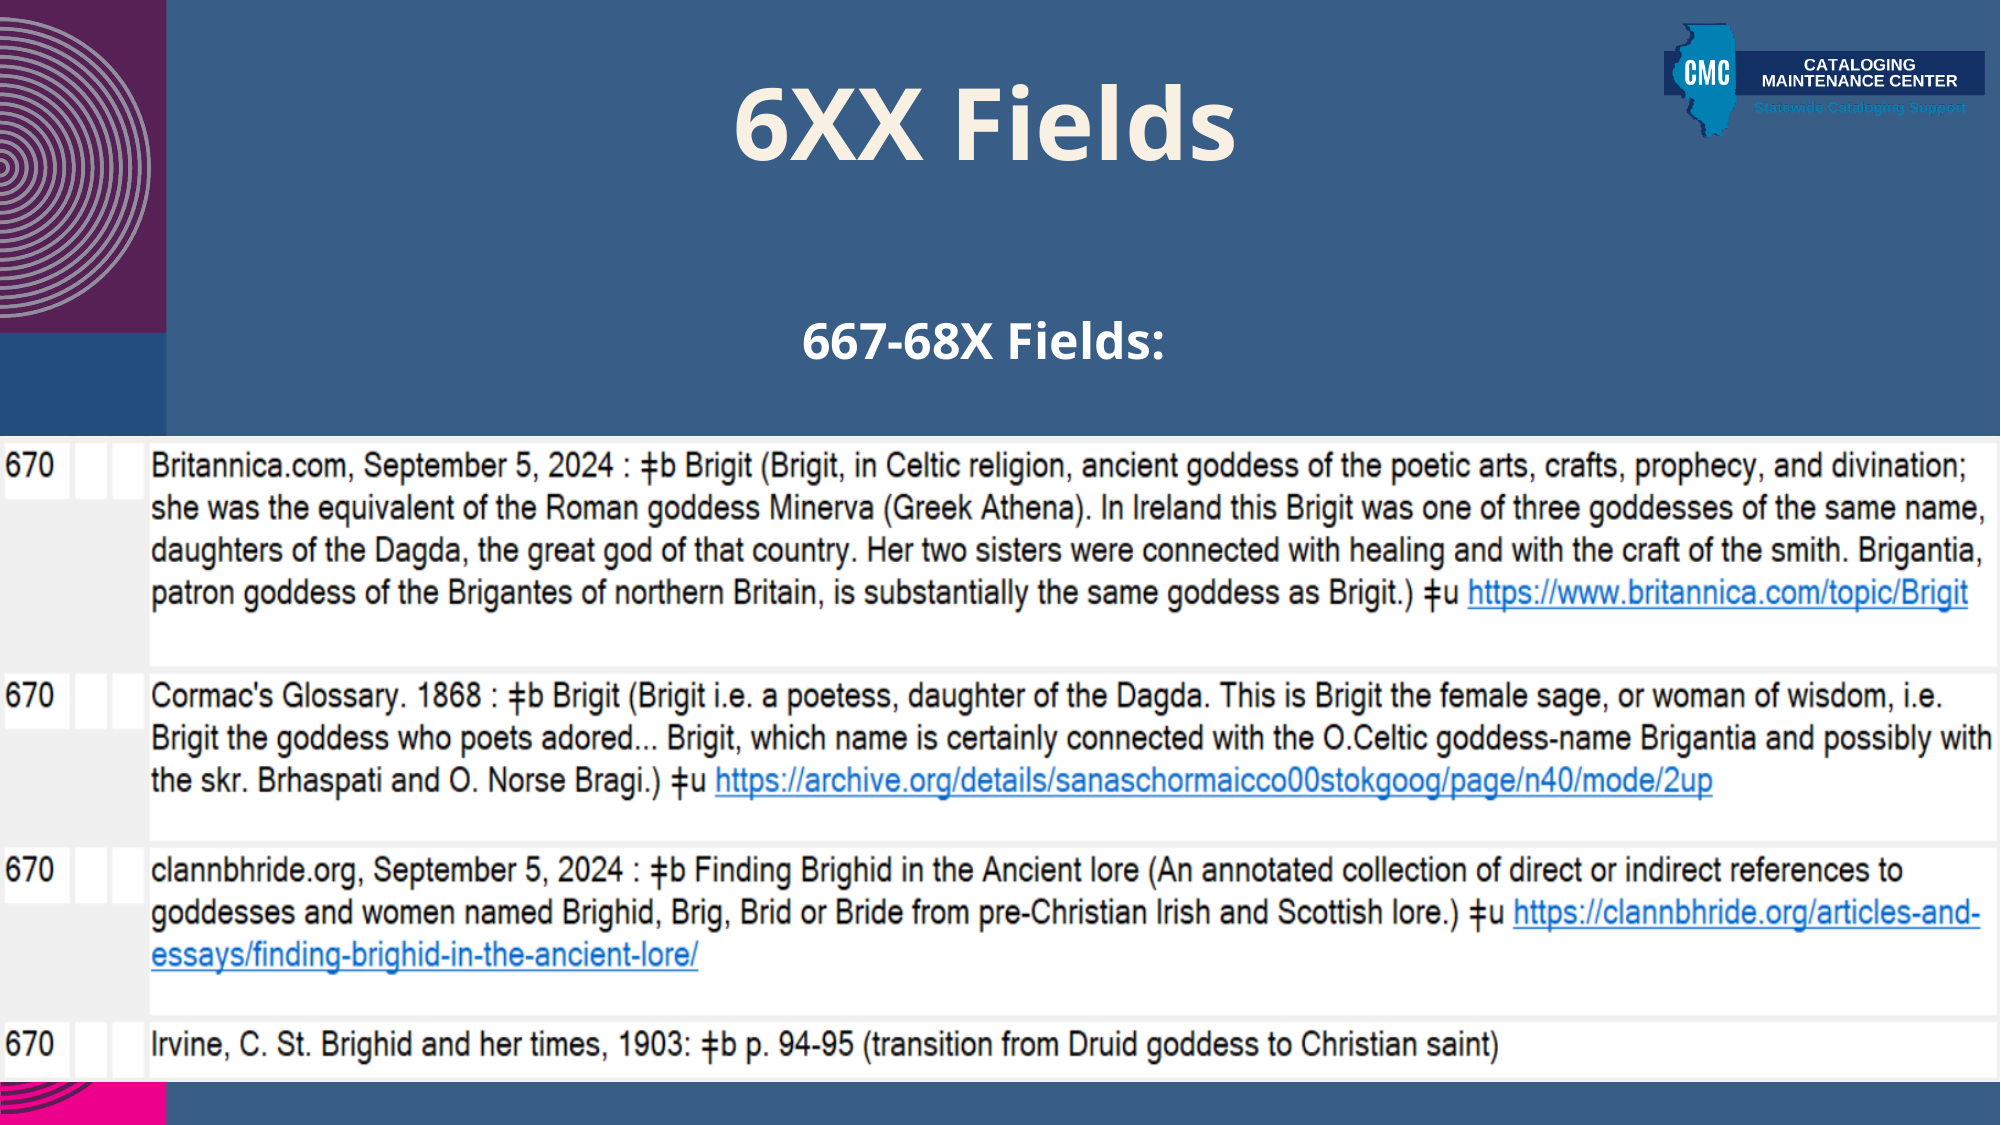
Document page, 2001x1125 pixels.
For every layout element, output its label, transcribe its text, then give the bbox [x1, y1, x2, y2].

picture [0, 436, 2000, 1114]
title 6XX Fields [718, 66, 1282, 212]
picture [1, 18, 151, 318]
picture [1664, 21, 1985, 139]
text_box 667-68X Fields: [787, 302, 1213, 377]
